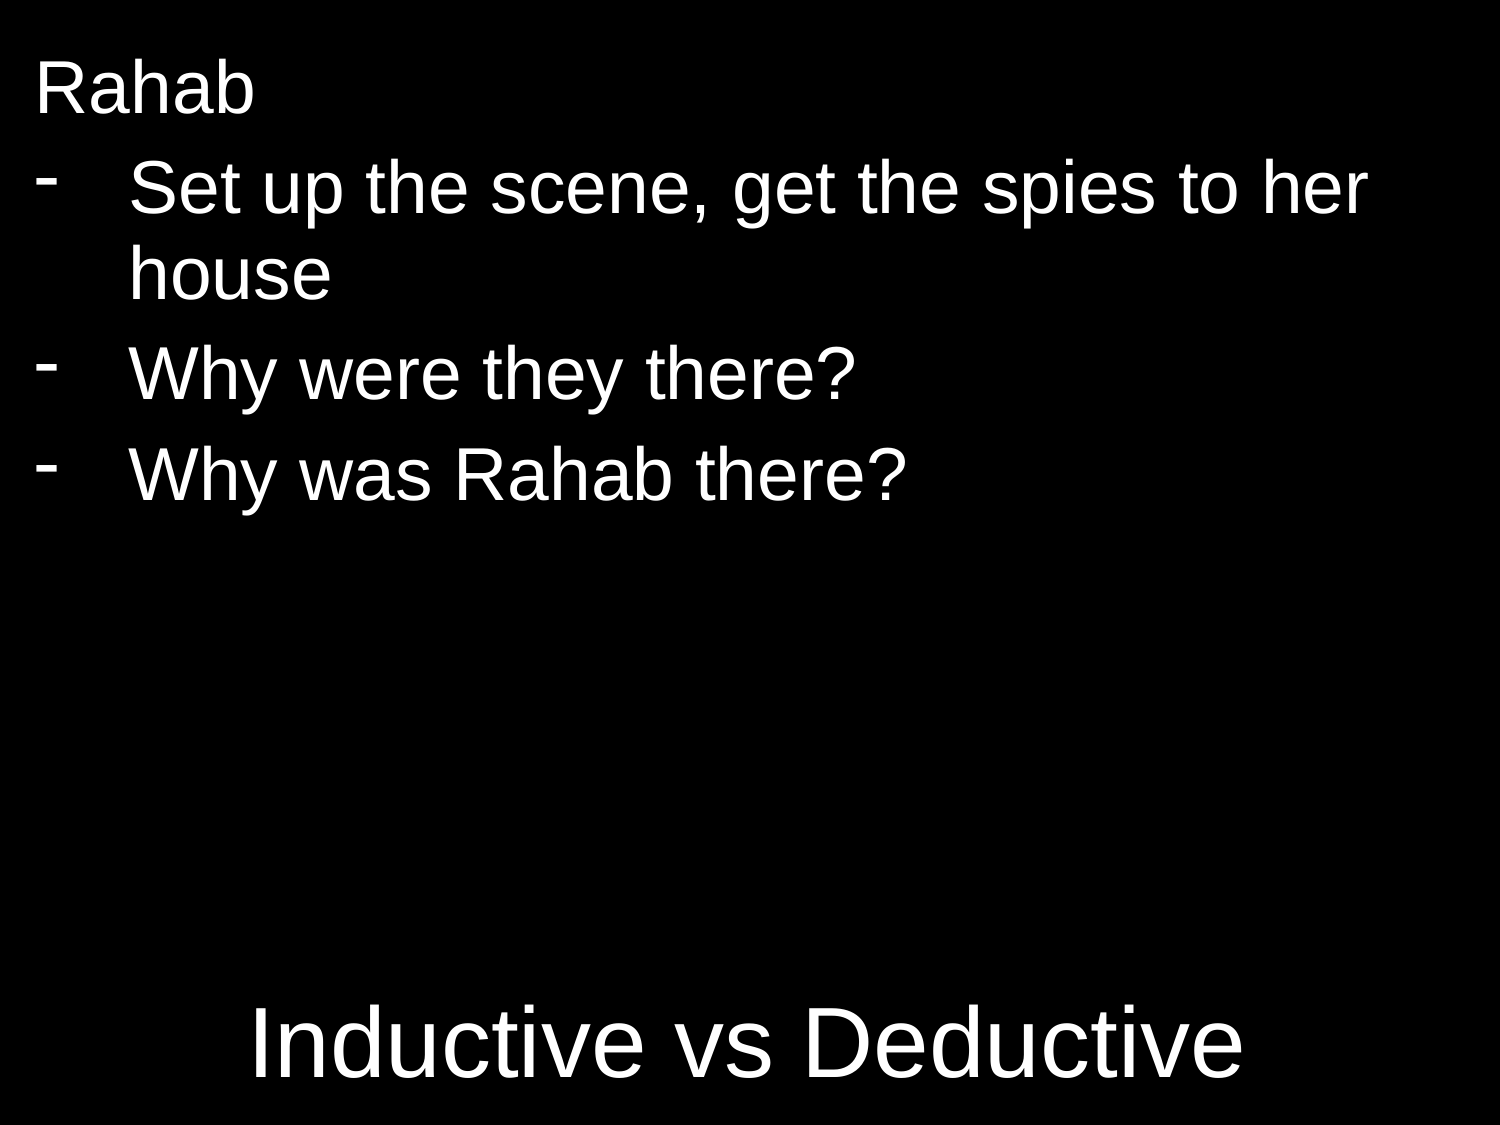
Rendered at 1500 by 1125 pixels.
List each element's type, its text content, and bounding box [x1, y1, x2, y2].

list Rahab Set up the scene, get the spies to her house Why were they there? Why was Rahab there? [19, 37, 1483, 951]
title Inductive vs Deductive [9, 968, 1485, 1107]
